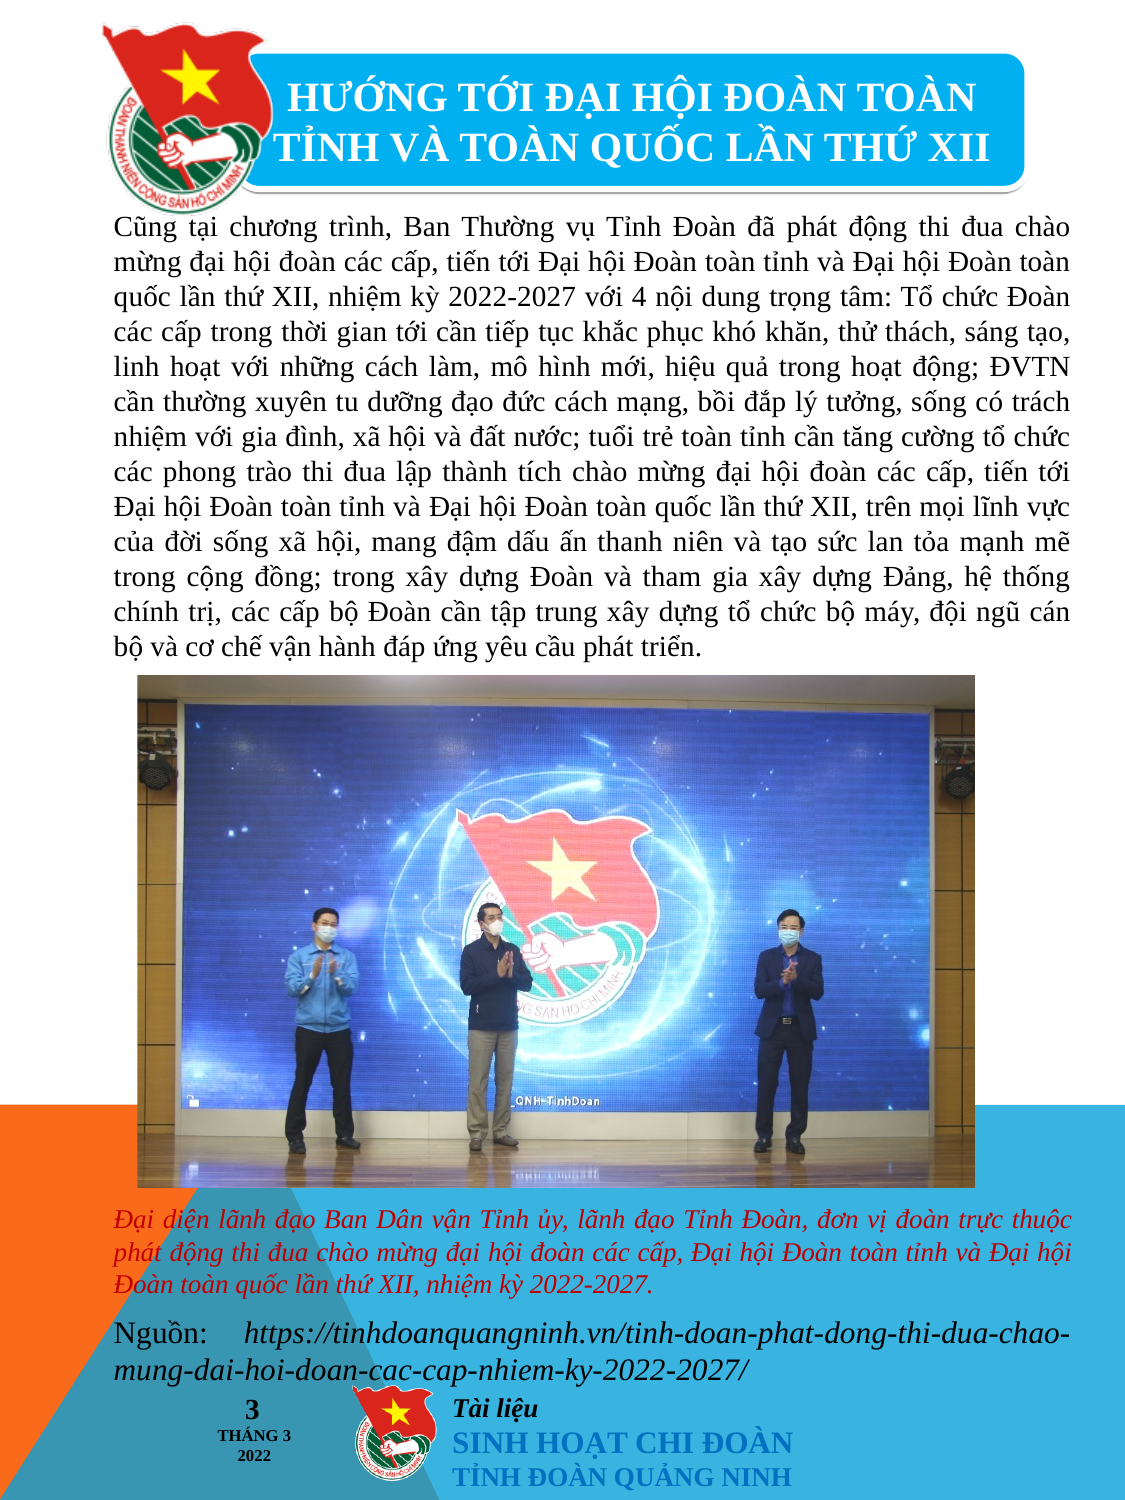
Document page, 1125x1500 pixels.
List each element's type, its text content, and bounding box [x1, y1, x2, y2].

picture [137, 674, 976, 1188]
picture [98, 18, 277, 219]
text_box HƯỚNG TỚI ĐẠI HỘI ĐOÀN TOÀN TỈNH VÀ TOÀN QUỐC LẦN THỨ XII [282, 50, 1028, 189]
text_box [187, 1382, 1038, 1500]
text_box Cũng tại chương trình, Ban Thường vụ Tỉnh Đoàn đã phát động thi đua chào mừng đại hội đoàn các cấp, tiến tới Đại hội Đoàn toàn tỉnh và Đại hội Đoàn toàn quốc lần thứ XII, nhiệm kỳ 2022-2027 với 4 nội dung trọng tâm: Tổ chức Đoàn các cấp trong thời gian tới cần tiếp tục khắc phục khó khăn, thử thách, sáng tạo, linh hoạt với những cách làm, mô hình mới, hiệu quả trong hoạt động; ĐVTN cần thường xuyên tu dưỡng đạo đức cách mạng, bồi đắp lý tưởng, sống có trách nhiệm với gia đình, xã hội và đất nước; tuổi trẻ toàn tỉnh cần tăng cường tổ chức các phong trào thi đua lập thành tích chào mừng đại hội đoàn các cấp, tiến tới Đại hội Đoàn toàn tỉnh và Đại hội Đoàn toàn quốc lần thứ XII, trên mọi lĩnh vực của đời sống xã hội, mang đậm dấu ấn thanh niên và tạo sức lan tỏa mạnh mẽ trong cộng đồng; trong xây dựng Đoàn và tham gia xây dựng Đảng, hệ thống chính trị, các cấp bộ Đoàn cần tập trung xây dựng tổ chức bộ máy, đội ngũ cán bộ và cơ chế vận hành đáp ứng yêu cầu phát triển. Đại diện lãnh đạo Ban Dân vận Tỉnh ủy, lãnh đạo Tỉnh Đoàn, đơn vị đoàn trực thuộc phát động thi đua chào mừng đại hội đoàn các cấp, Đại hội Đoàn toàn tỉnh và Đại hội Đoàn toàn quốc lần thứ XII, nhiệm kỳ 2022-2027. Nguồn: https://tinhdoanquangninh.vn/tinh-doan-phat-dong-thi-dua-chao-mung-dai-hoi-doan-cac-cap-nhiem-ky-2022-2027/ Tỉnh đoàn Quảng Ninh tạo tổ chức Lễ ra quân Tháng Thanh niên năm 2022 [98, 200, 1087, 1500]
